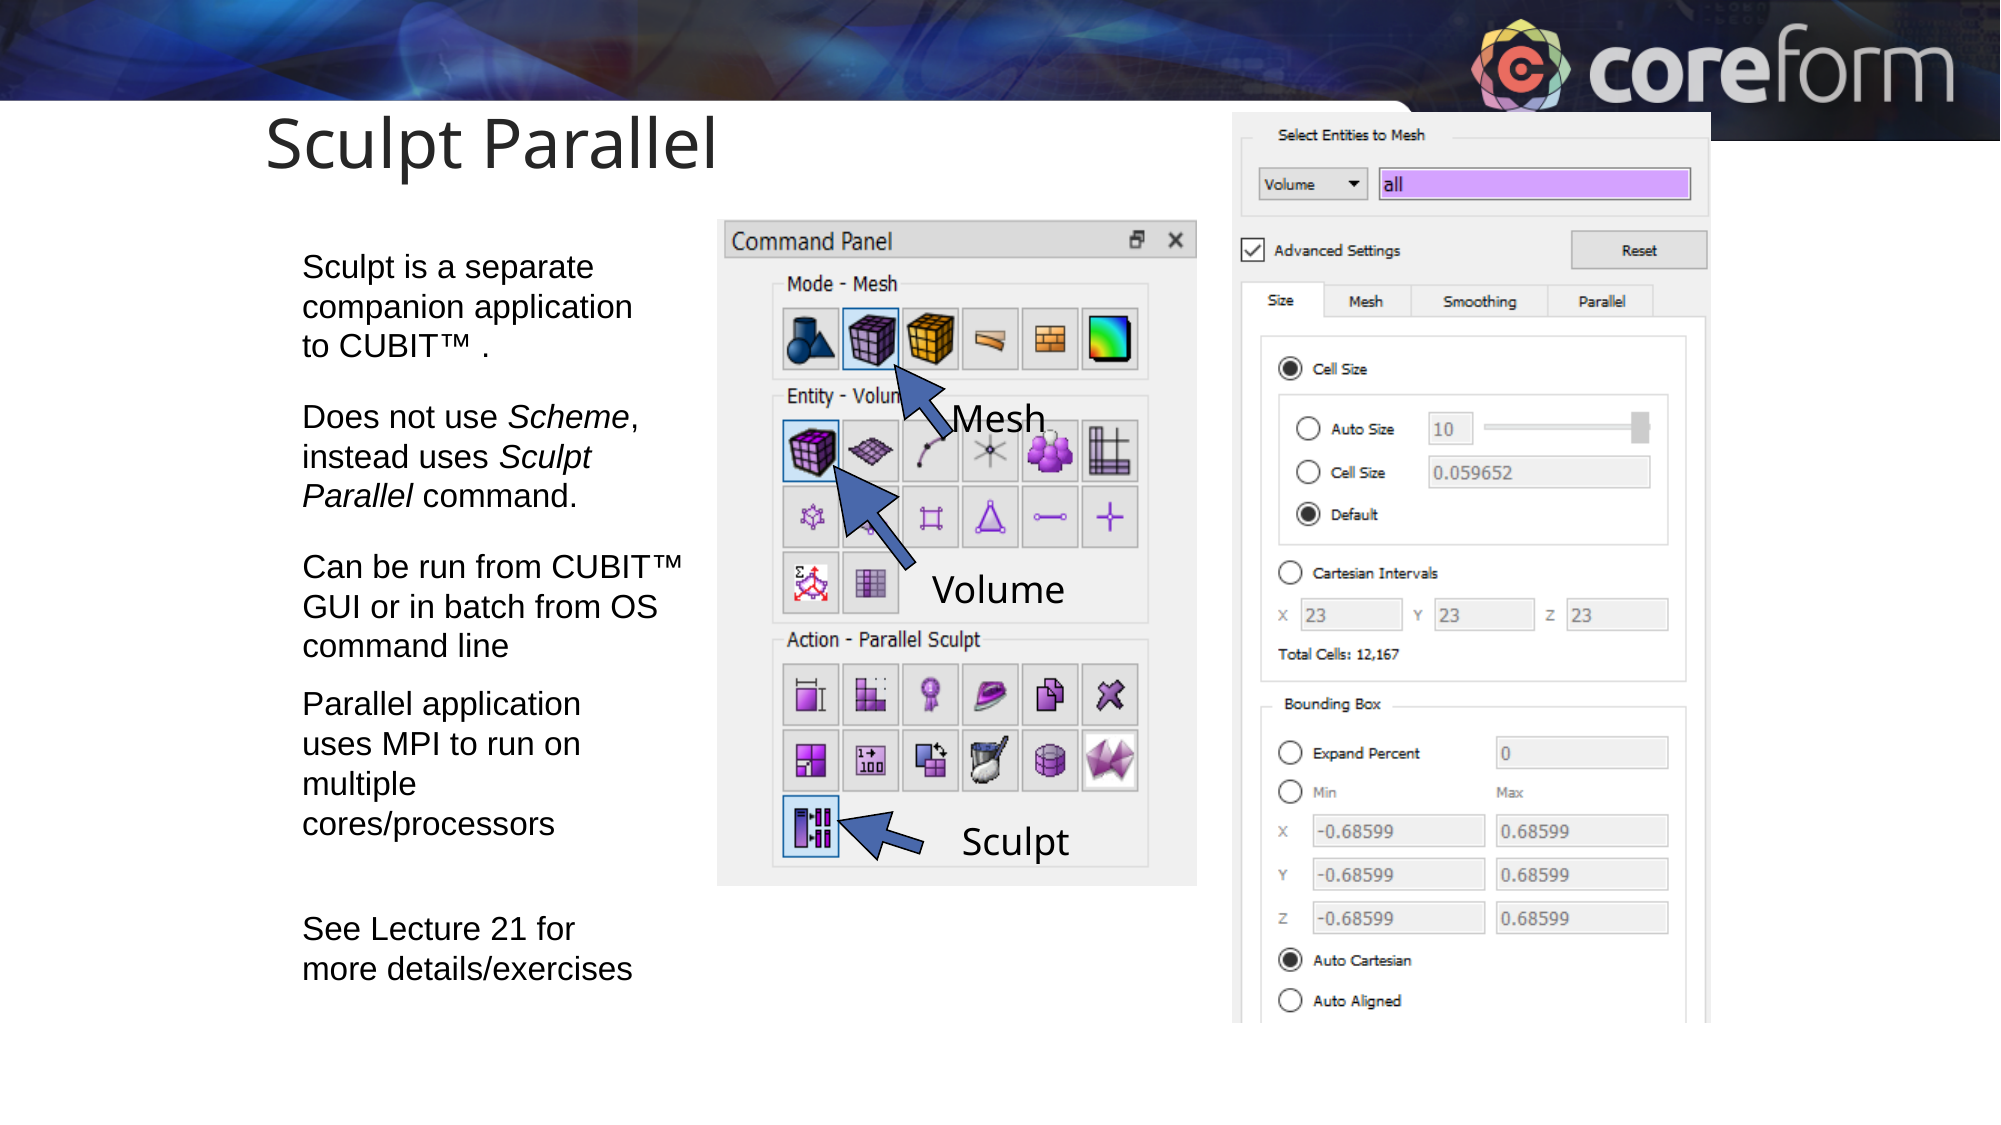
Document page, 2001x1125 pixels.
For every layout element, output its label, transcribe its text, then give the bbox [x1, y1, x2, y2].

text_box Sculpt is a separate companion application to CUBIT™ . [287, 237, 675, 372]
picture [717, 219, 1197, 886]
picture [0, 0, 2000, 1023]
text_box See Lecture 21 for more details/exercises [287, 899, 675, 995]
text_box Can be run from CUBIT™ GUI or in batch from OS command line [287, 537, 713, 672]
text_box Does not use Scheme, instead uses Sculpt Parallel command. [287, 387, 675, 522]
text_box Parallel application uses MPI to run on multiple cores/processors [287, 674, 675, 850]
title Sculpt Parallel [250, 90, 1634, 203]
